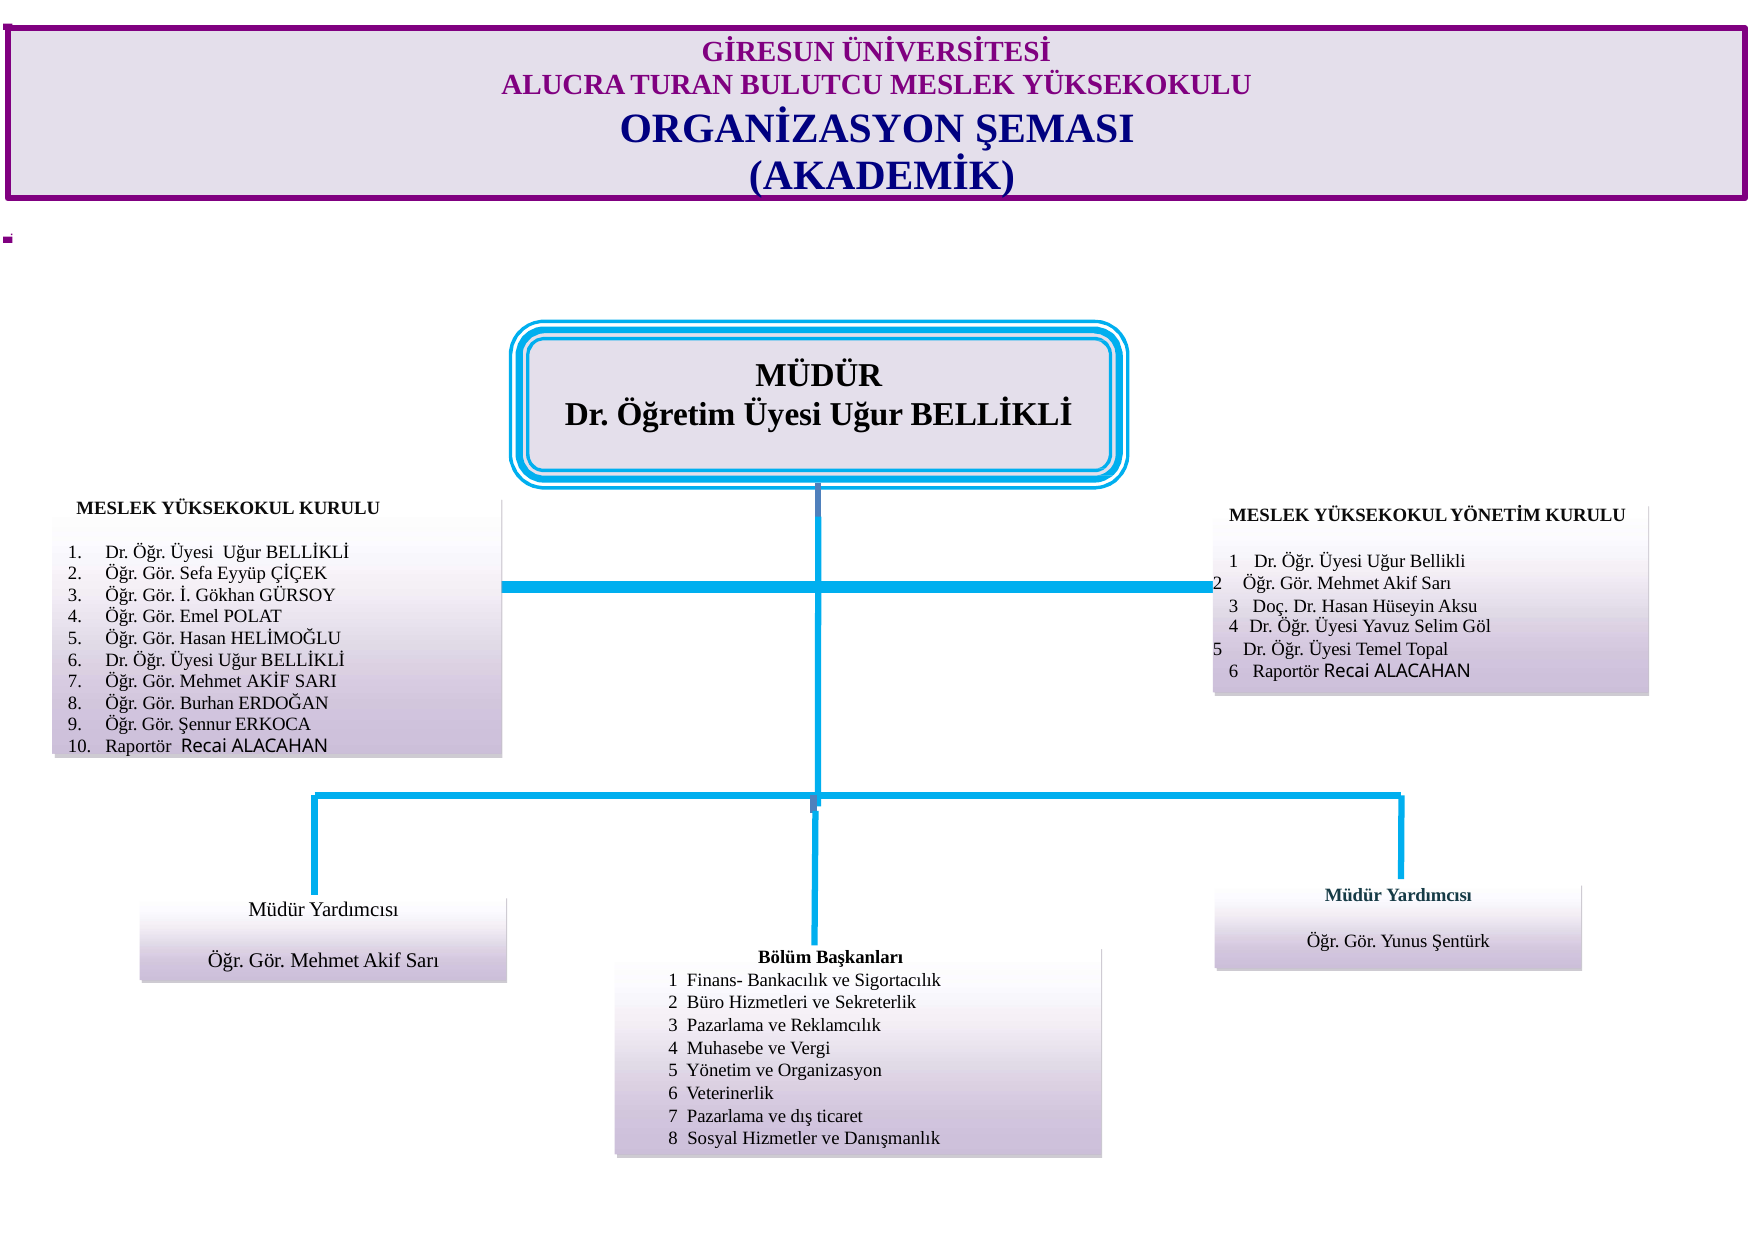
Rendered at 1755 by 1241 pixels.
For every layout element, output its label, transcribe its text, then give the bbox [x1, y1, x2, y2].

text_box Müdür Yardımcısı Öğr. Gör. Yunus Şentürk [1214, 882, 1583, 971]
text_box Müdür Yardımcısı Öğr. Gör. Mehmet Akif Sarı [139, 895, 508, 983]
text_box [801, 794, 828, 948]
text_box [814, 482, 822, 793]
text_box MESLEK YÜKSEKOKUL KURULU Dr. Öğr. Üyesi Uğur BELLİKLİ Öğr. Gör. Sefa Eyyüp ÇİÇEK Öğr. Gör. İ. Gökhan GÜRSOY Öğr. Gör. Emel POLAT Öğr. Gör. Hasan HELİMOĞLU Dr. Öğr. Üyesi Uğur BELLİKLİ Öğr. Gör. Mehmet AKİF SARI Öğr. Gör. Burhan ERDOĞAN Öğr. Gör. Şennur ERKOCA Raportör Recai ALACAHAN [52, 495, 309, 758]
text_box Bölüm Başkanları 1 Finans- Bankacılık ve Sigortacılık 2 Büro Hizmetleri ve Sekreterlik 3 Pazarlama ve Reklamcılık 4 Muhasebe ve Vergi 5 Yönetim ve Organizasyon 6 Veterinerlik 7 Pazarlama ve dış ticaret 8 Sosyal Hizmetler ve Danışmanlık [614, 945, 1103, 1158]
text_box GİRESUN ÜNİVERSİTESİ ALUCRA TURAN BULUTCU MESLEK YÜKSEKOKULU ORGANİZASYON ŞEMASI (AKADEMİK) [7, 28, 1746, 199]
text_box [3, 233, 13, 243]
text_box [314, 319, 1402, 921]
text_box MESLEK YÜKSEKOKUL YÖNETİM KURULU Dr. Öğr. Üyesi Uğur Bellikli Öğr. Gör. Mehmet Akif Sarı 3 Doç. Dr. Hasan Hüseyin Aksu Dr. Öğr. Üyesi Yavuz Selim Göl Dr. Öğr. Üyesi Temel Topal 6 Raportör Recai ALACAHAN [1406, 502, 1650, 696]
